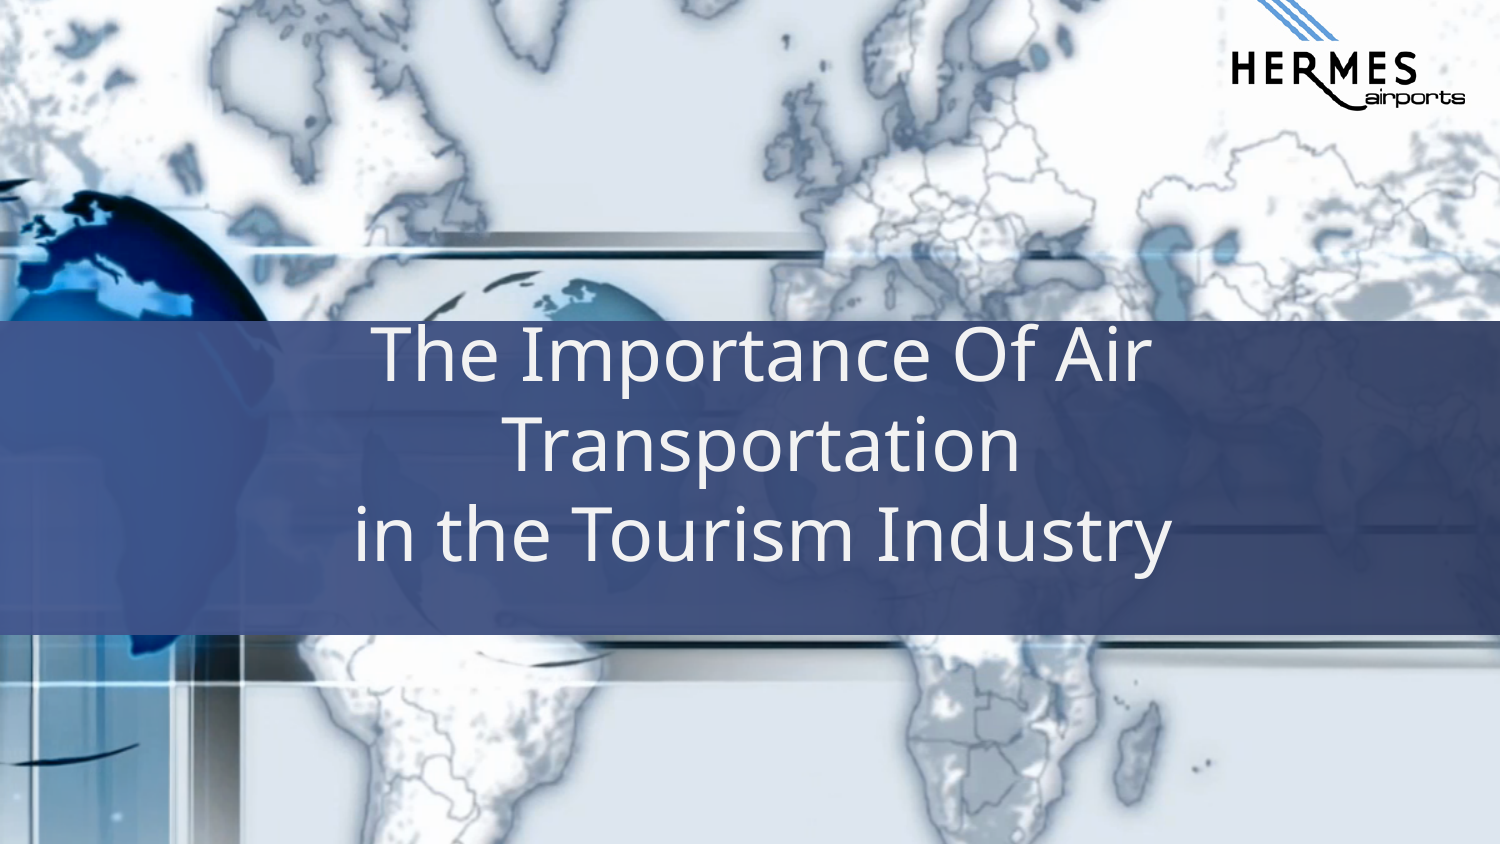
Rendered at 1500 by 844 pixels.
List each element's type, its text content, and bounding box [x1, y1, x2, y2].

picture [0, 636, 1500, 844]
picture [0, 0, 1500, 320]
title The Importance Of Air Transportation in the Tourism Industry [87, 284, 1438, 585]
text_box [0, 320, 1500, 636]
